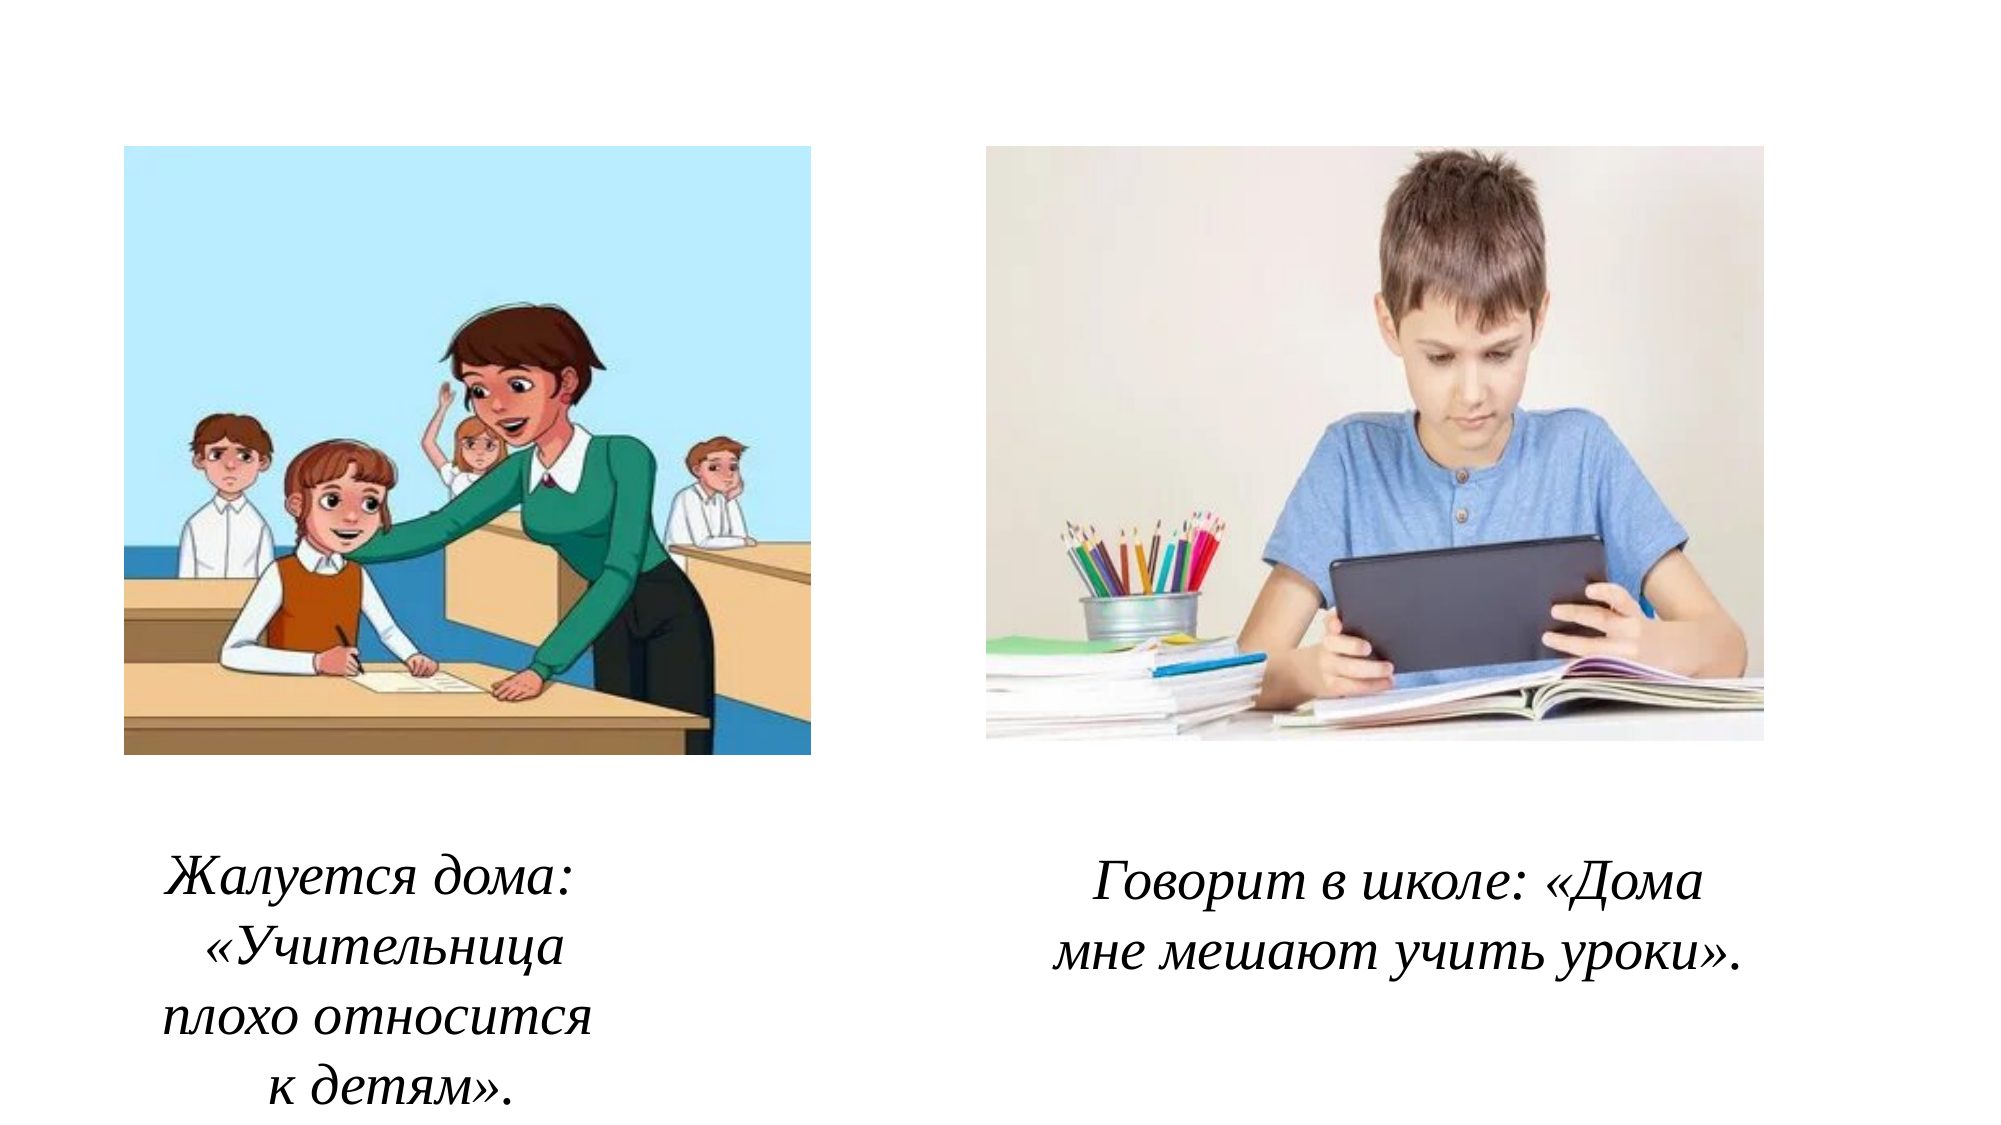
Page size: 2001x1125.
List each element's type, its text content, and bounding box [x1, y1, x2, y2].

picture [124, 146, 811, 755]
text_box Жалуется дома: «Учительница плохо относится к детям». [124, 828, 646, 1124]
text_box Говорит в школе: «Дома мне мешают учить уроки». [1034, 833, 1764, 989]
picture [986, 146, 1764, 741]
